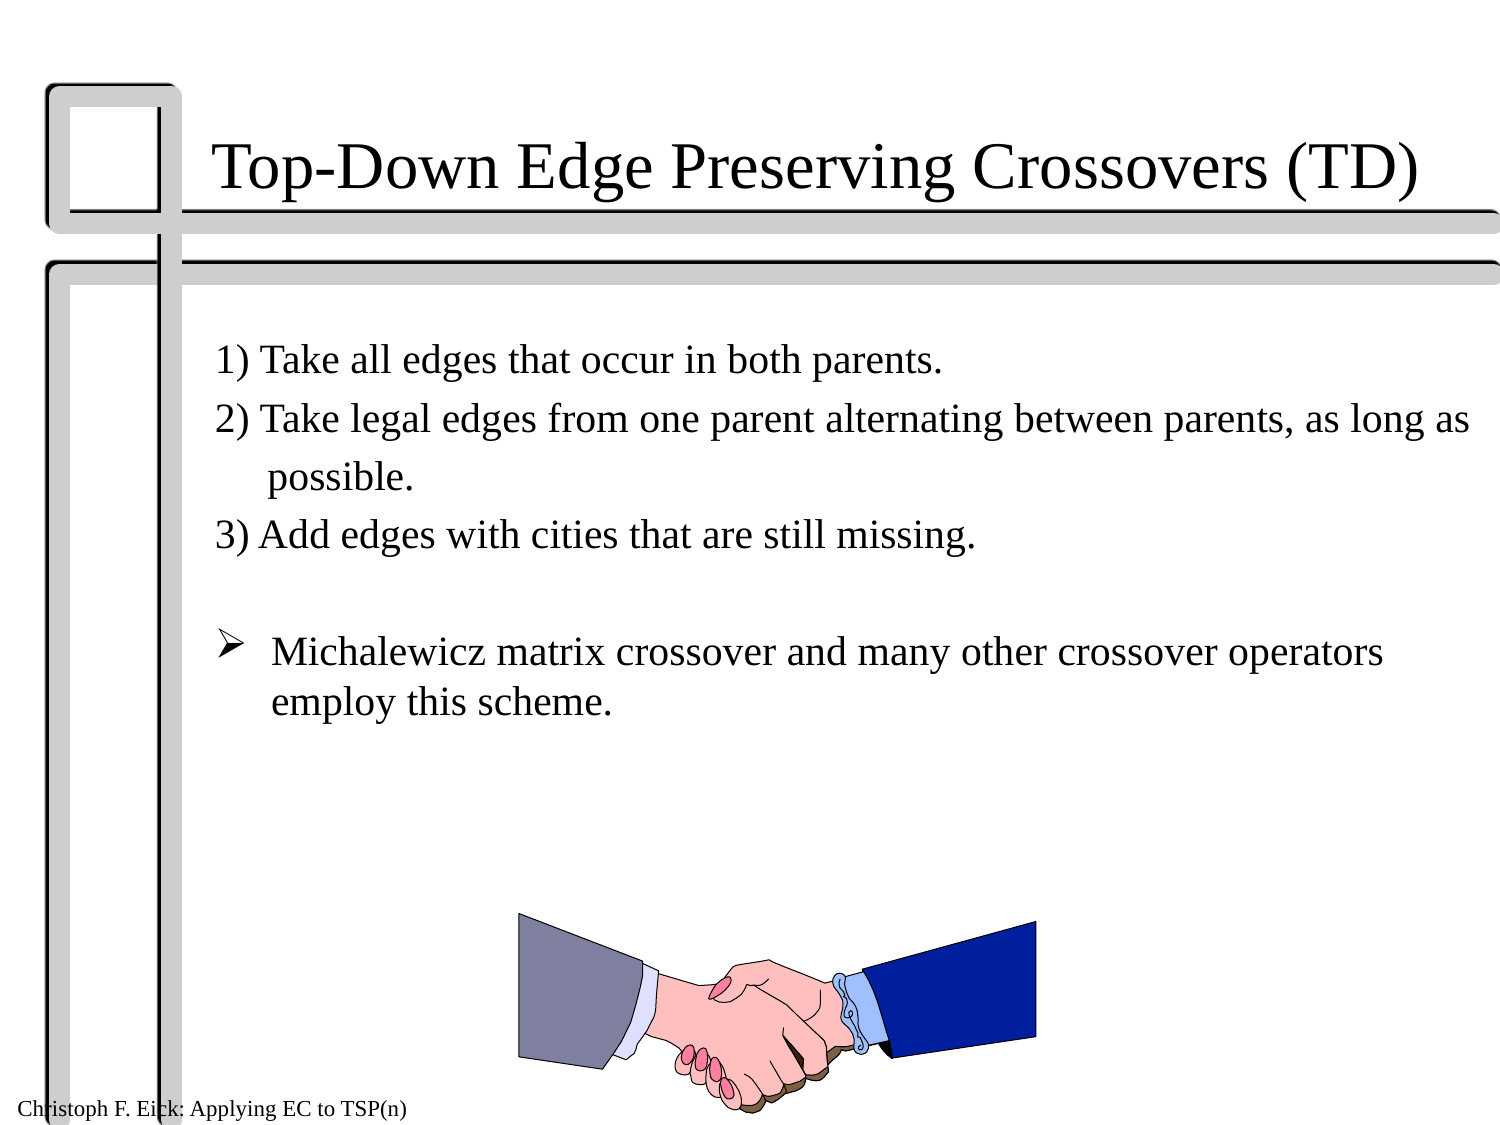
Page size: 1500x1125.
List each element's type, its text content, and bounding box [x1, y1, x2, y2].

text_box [517, 912, 1038, 1115]
title Top-Down Edge Preserving Crossovers (TD) [196, 34, 1466, 210]
list 1) Take all edges that occur in both parents. 2) Take legal edges from one parent alternating between parents, as long as possible. 3) Add edges with cities that are still missing. Michalewicz matrix crossover and many other crossover operators employ this scheme. [200, 324, 1488, 1088]
